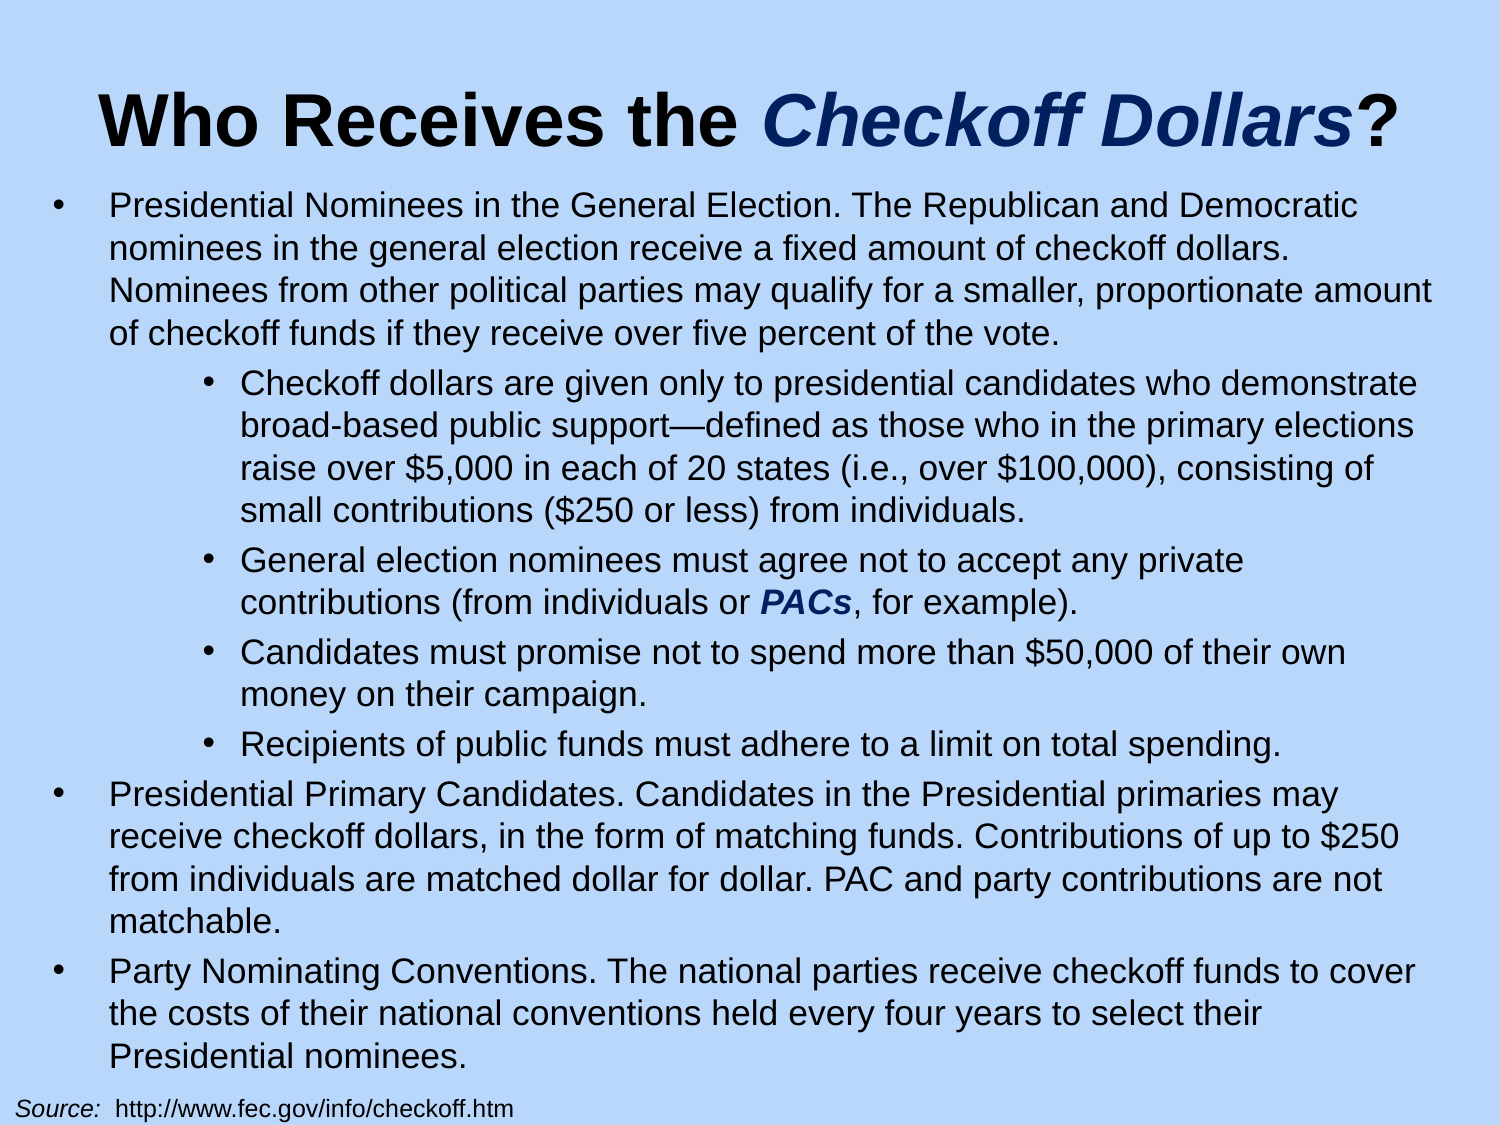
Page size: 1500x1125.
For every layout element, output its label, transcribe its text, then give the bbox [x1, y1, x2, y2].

title Who Receives the Checkoff Dollars? [75, 45, 1425, 174]
text_box Source: http://www.fec.gov/info/checkoff.htm [0, 1084, 1338, 1125]
list Presidential Nominees in the General Election. The Republican and Democratic nominees in the general election receive a fixed amount of checkoff dollars. Nominees from other political parties may qualify for a smaller, proportionate amount of checkoff funds if they receive over five percent of the vote. Checkoff dollars are given only to presidential candidates who demonstrate broad-based public support—defined as those who in the primary elections raise over $5,000 in each of 20 states (i.e., over $100,000), consisting of small contributions ($250 or less) from individuals. General election nominees must agree not to accept any private contributions (from individuals or PACs, for example). Candidates must promise not to spend more than $50,000 of their own money on their campaign. Recipients of public funds must adhere to a limit on total spending. Presidential Primary Candidates. Candidates in the Presidential primaries may receive checkoff dollars, in the form of matching funds. Contributions of up to $250 from individuals are matched dollar for dollar. PAC and party contributions are not matchable. Party Nominating Conventions. The national parties receive checkoff funds to cover the costs of their national conventions held every four years to select their Presidential nominees. [37, 174, 1463, 1075]
